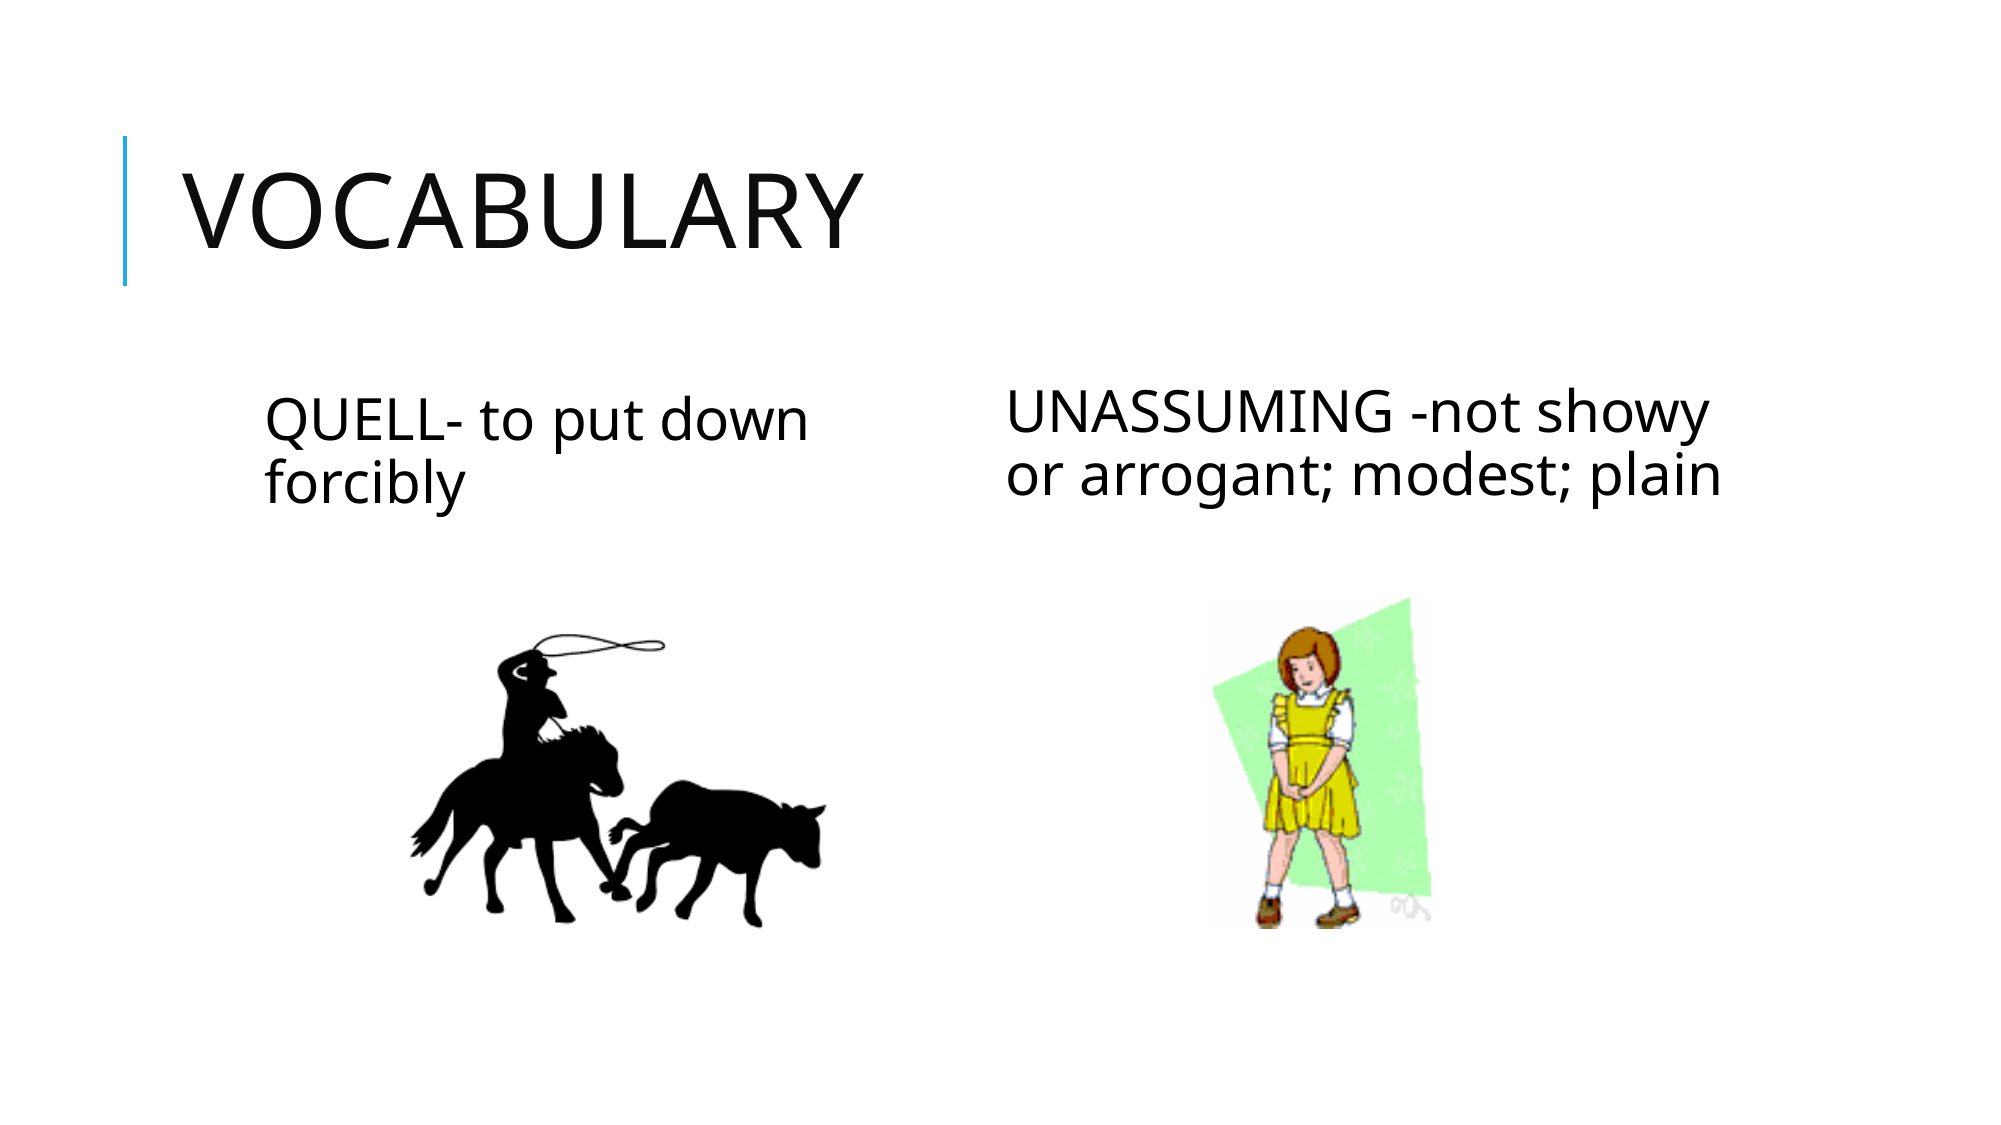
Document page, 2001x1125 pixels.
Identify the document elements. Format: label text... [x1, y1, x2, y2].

picture [1212, 598, 1431, 930]
list QUELL- to put down forcibly [168, 375, 948, 1035]
picture [409, 633, 828, 930]
list UNASSUMING -not showy or arrogant; modest; plain [982, 375, 1763, 1035]
title Vocabulary [168, 96, 1763, 342]
